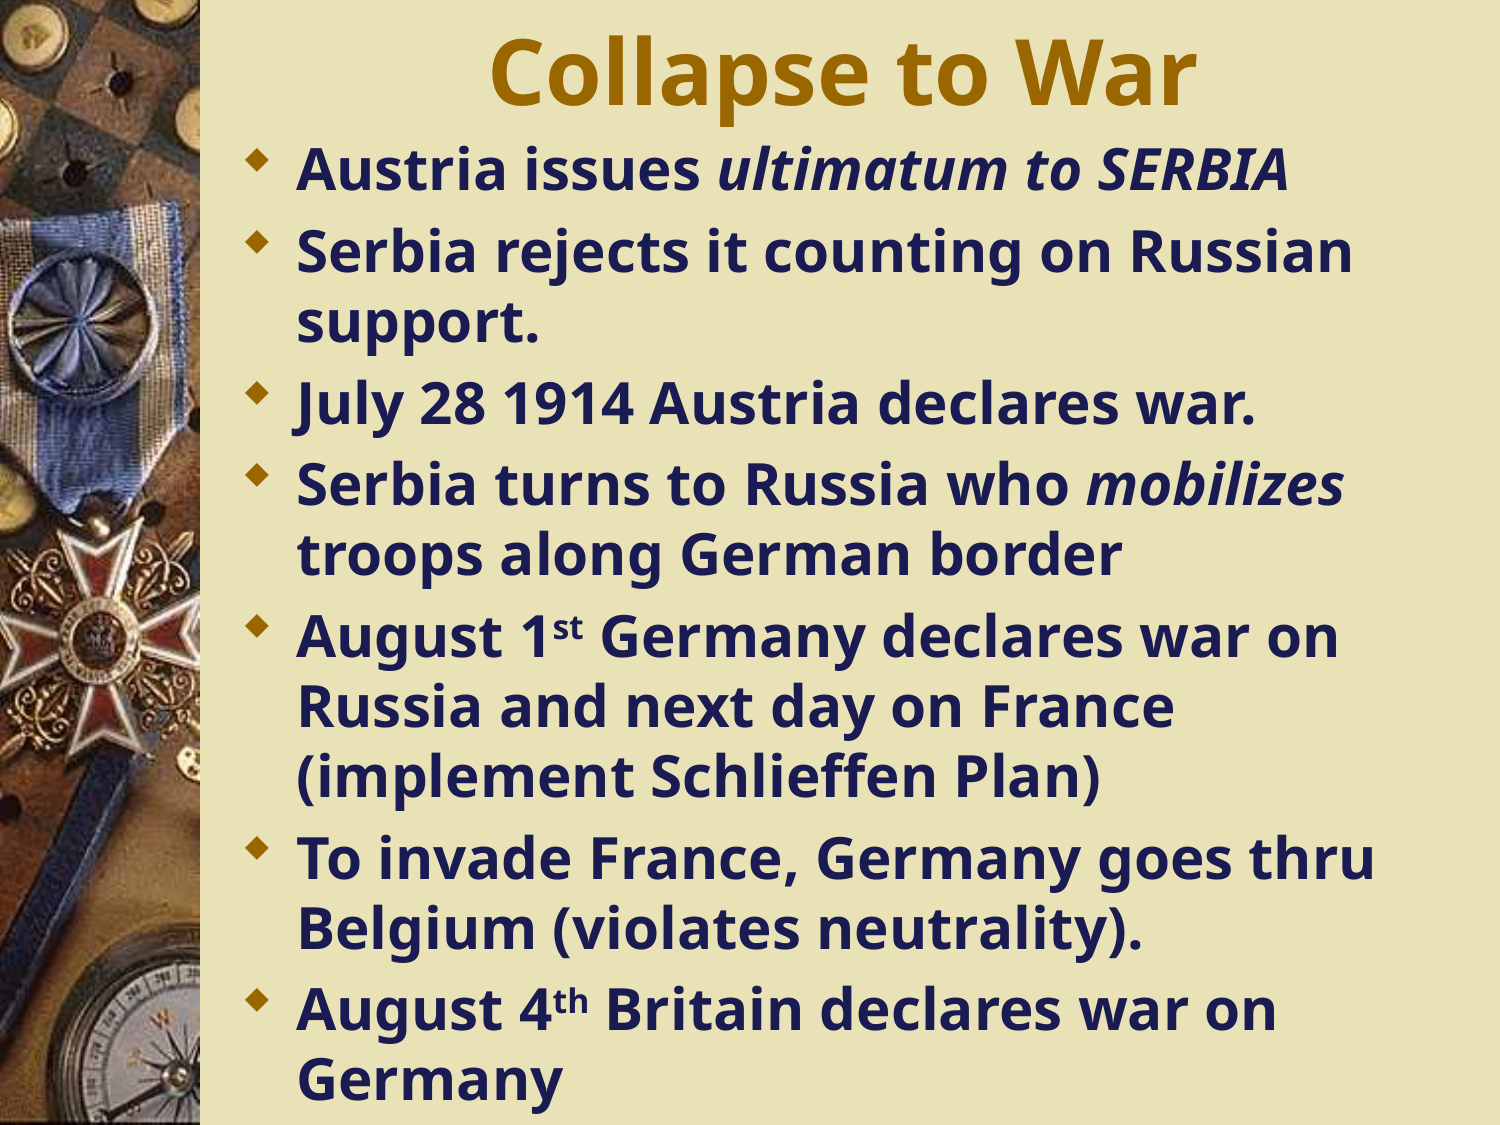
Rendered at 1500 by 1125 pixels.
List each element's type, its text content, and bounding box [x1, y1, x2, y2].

title Collapse to War [224, 0, 1463, 124]
picture [0, 0, 200, 1125]
list Austria issues ultimatum to SERBIA Serbia rejects it counting on Russian support. July 28 1914 Austria declares war. Serbia turns to Russia who mobilizes troops along German border August 1st Germany declares war on Russia and next day on France (implement Schlieffen Plan) To invade France, Germany goes thru Belgium (violates neutrality). August 4th Britain declares war on Germany [224, 124, 1476, 801]
